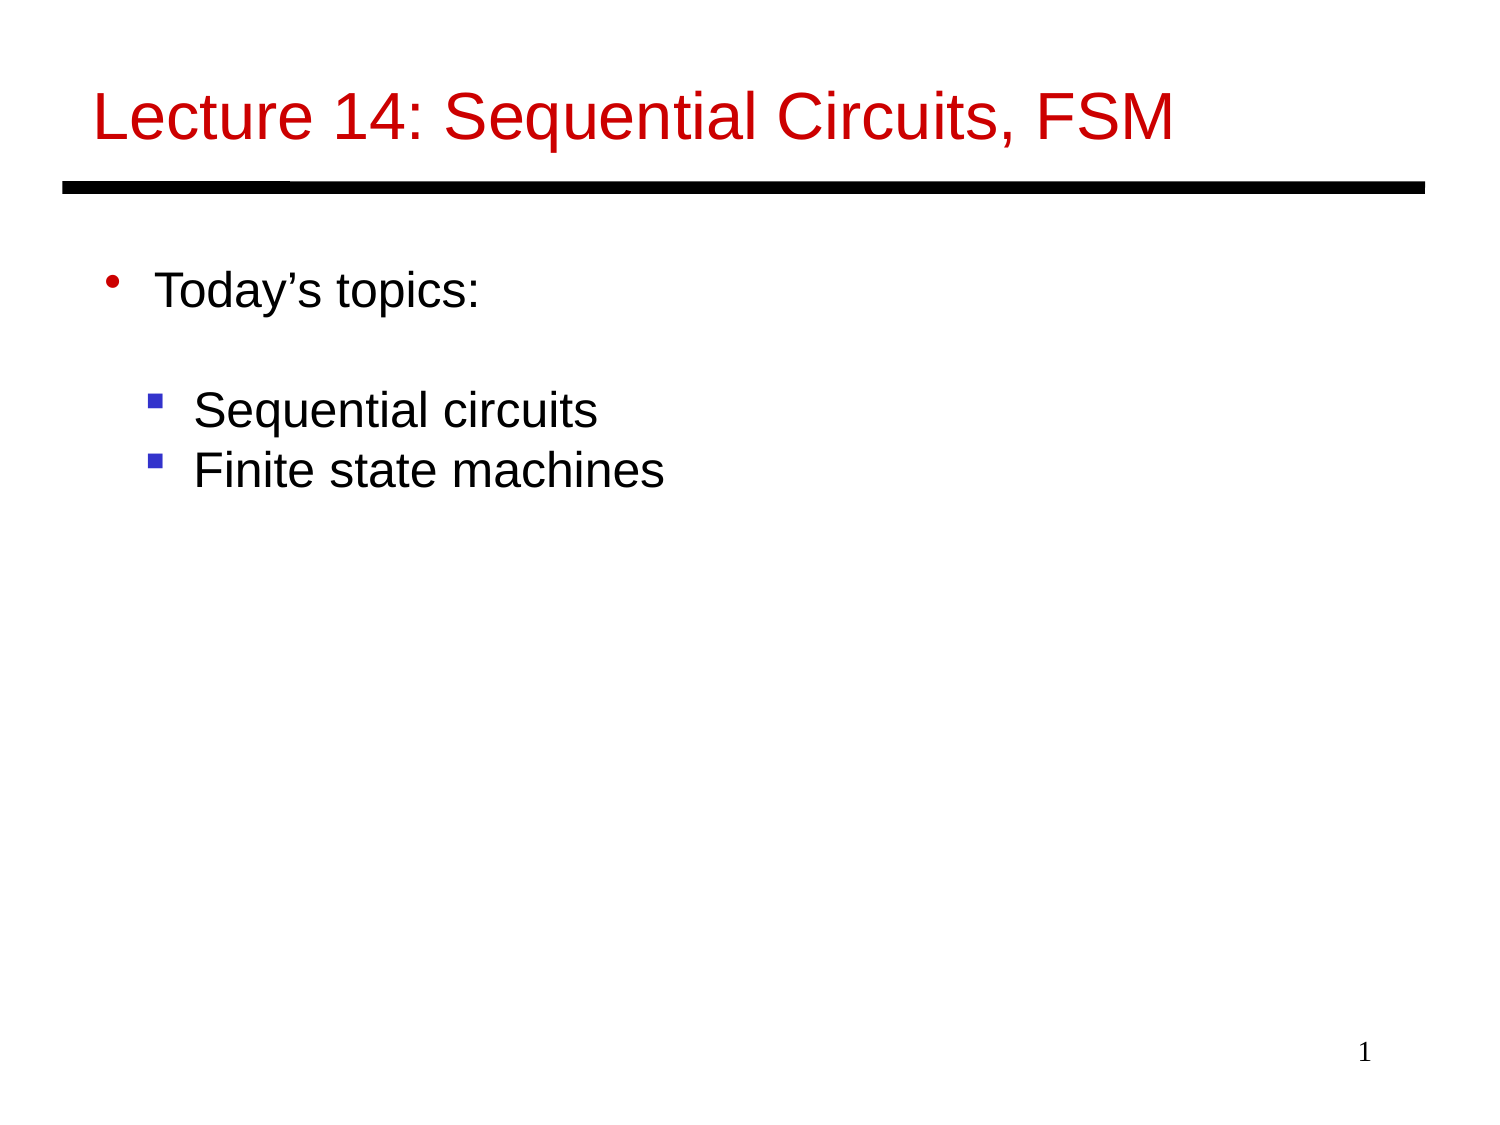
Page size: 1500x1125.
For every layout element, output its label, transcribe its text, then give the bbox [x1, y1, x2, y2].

text_box Today’s topics: Sequential circuits Finite state machines [89, 249, 681, 625]
slide_number 1 [1074, 1025, 1388, 1100]
text_box Lecture 14: Sequential Circuits, FSM [77, 65, 1193, 160]
